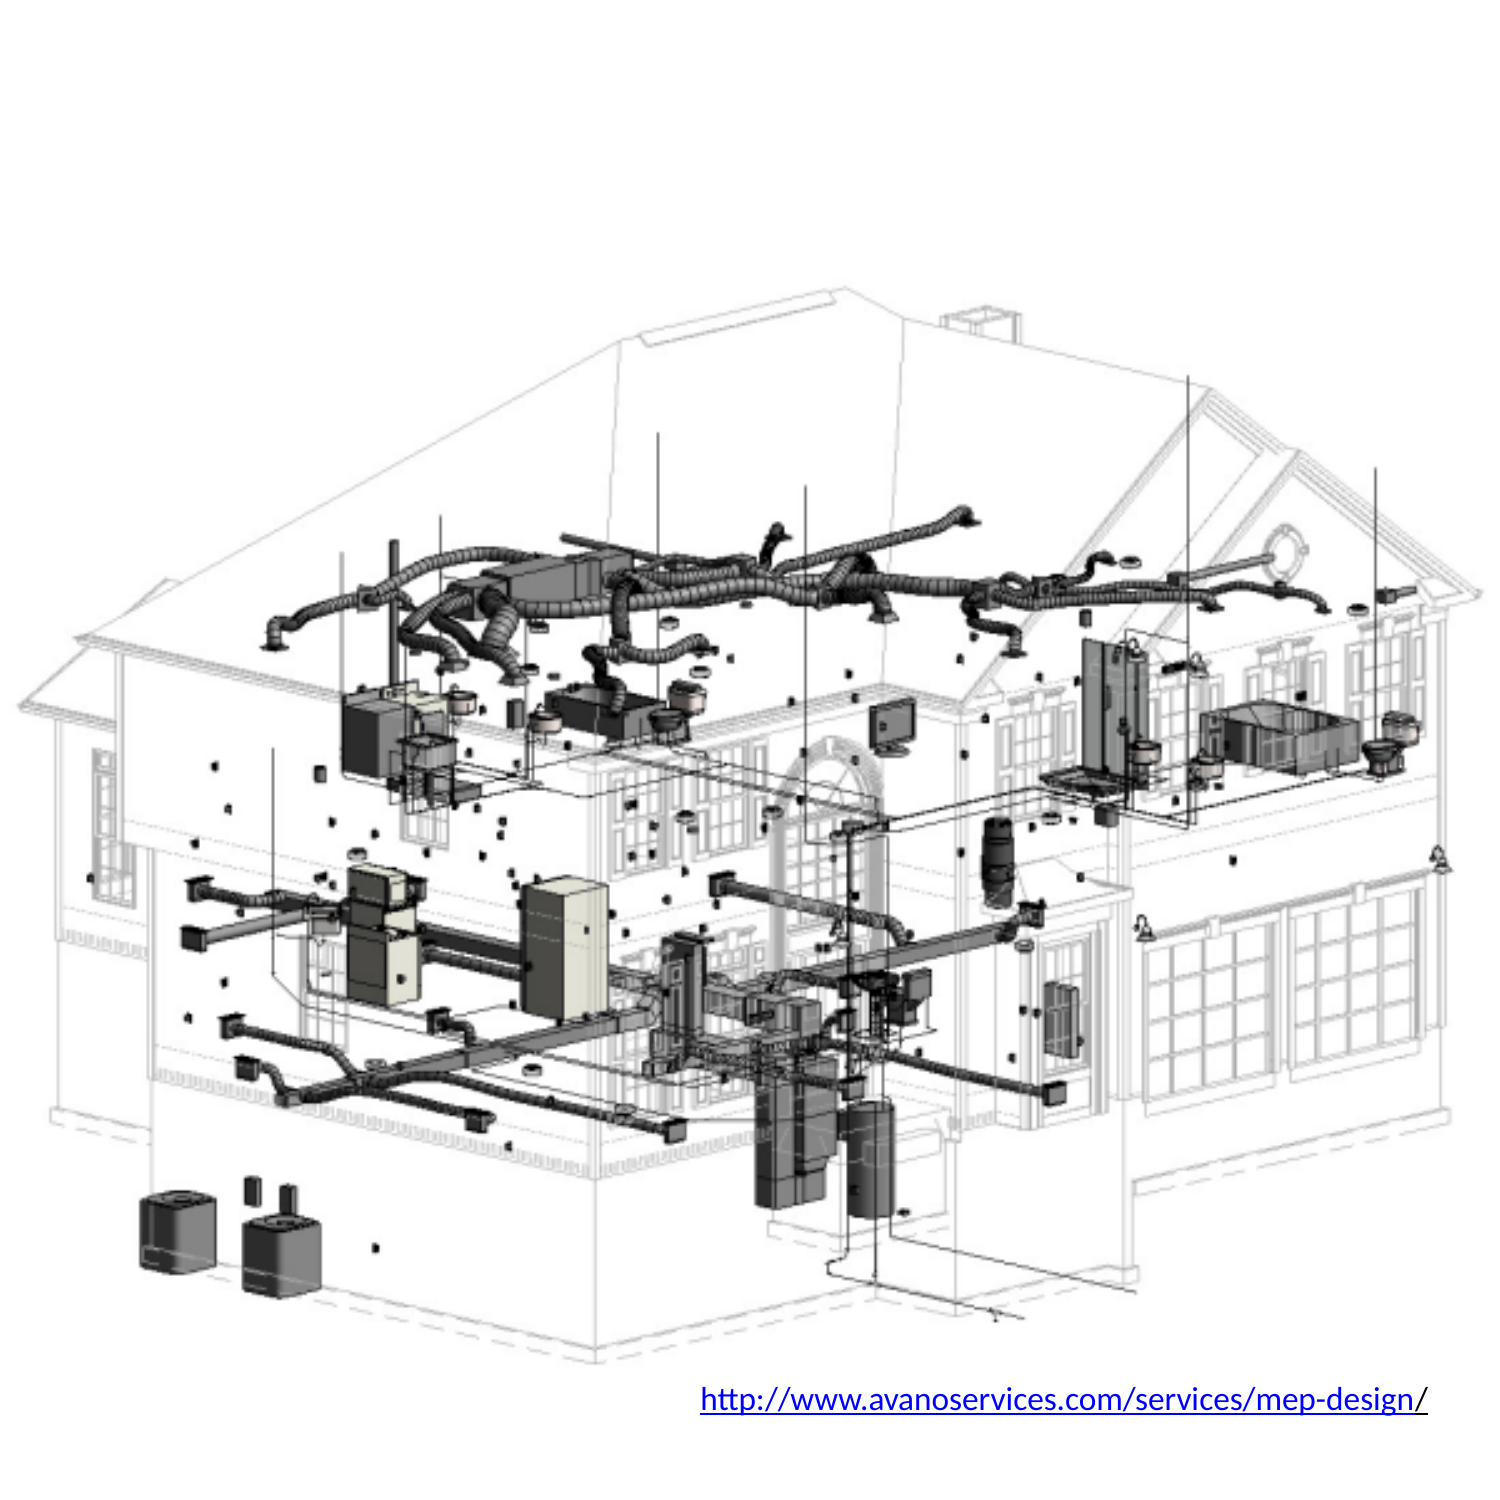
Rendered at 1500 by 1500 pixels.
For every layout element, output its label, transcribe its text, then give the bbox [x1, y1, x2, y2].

text_box http://www.avanoservices.com/services/mep-design/ [575, 1404, 1450, 1425]
picture [0, 269, 1500, 1395]
